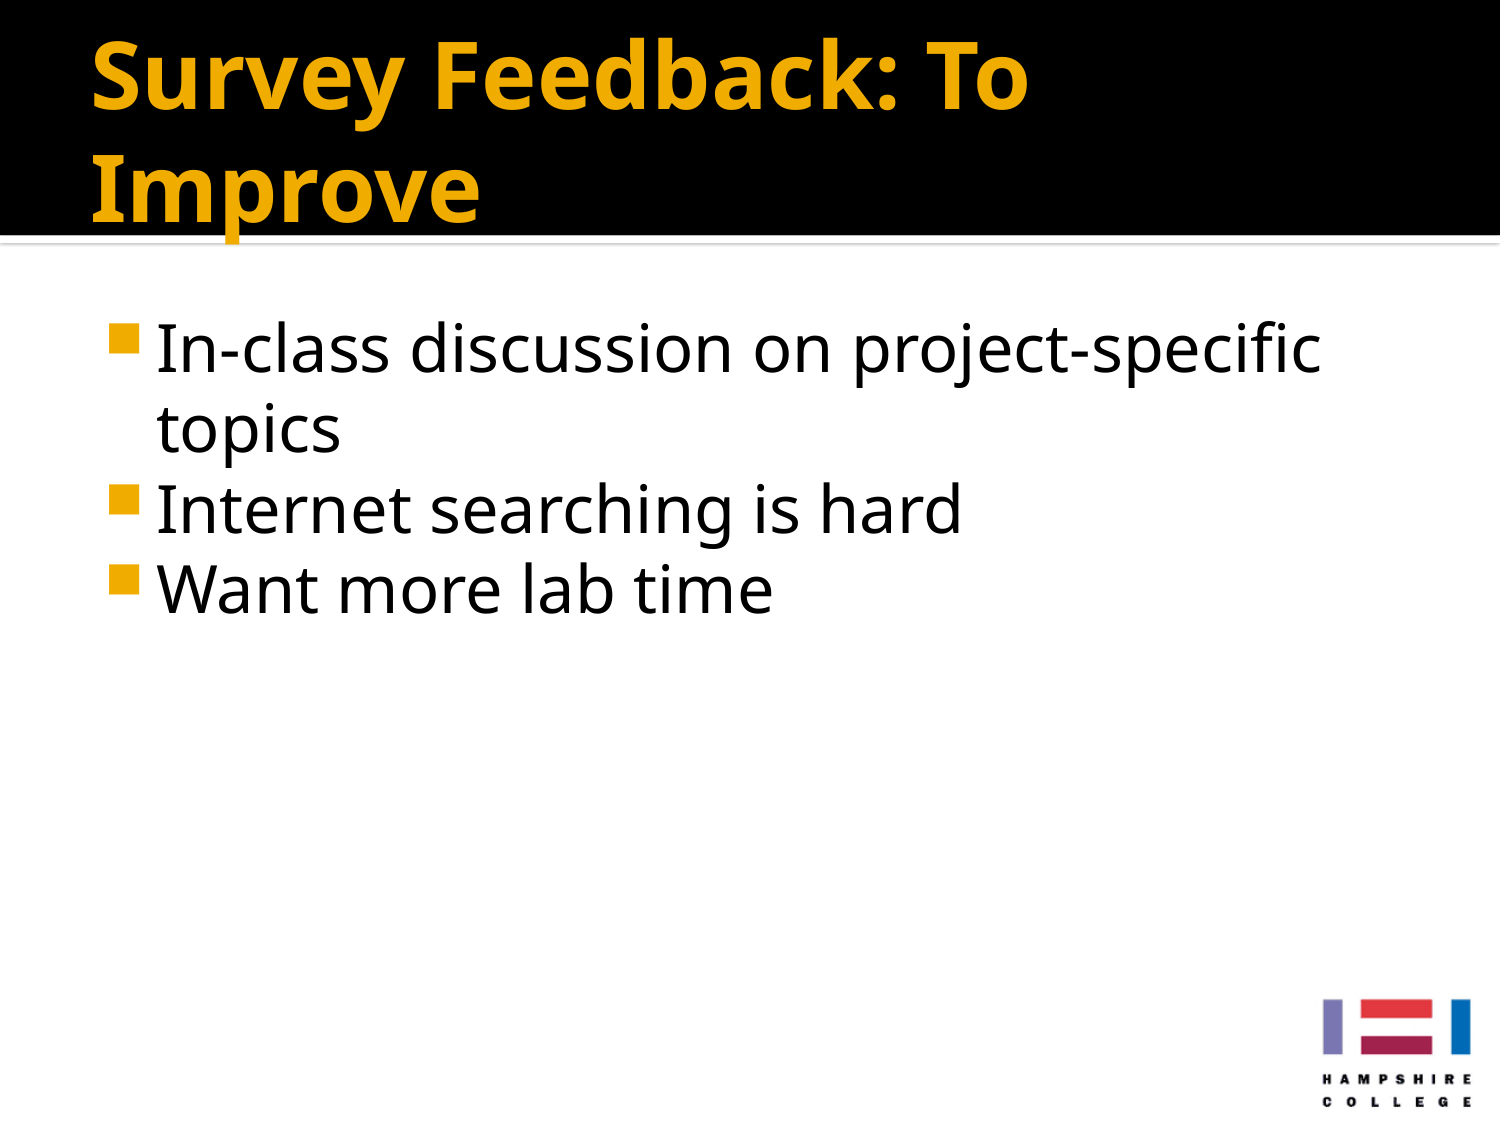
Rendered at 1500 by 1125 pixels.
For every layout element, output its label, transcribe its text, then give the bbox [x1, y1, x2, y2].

list In-class discussion on project-specific topics Internet searching is hard Want more lab time [75, 291, 1425, 1088]
picture [1299, 978, 1500, 1125]
title Survey Feedback: To Improve [75, 25, 1425, 231]
